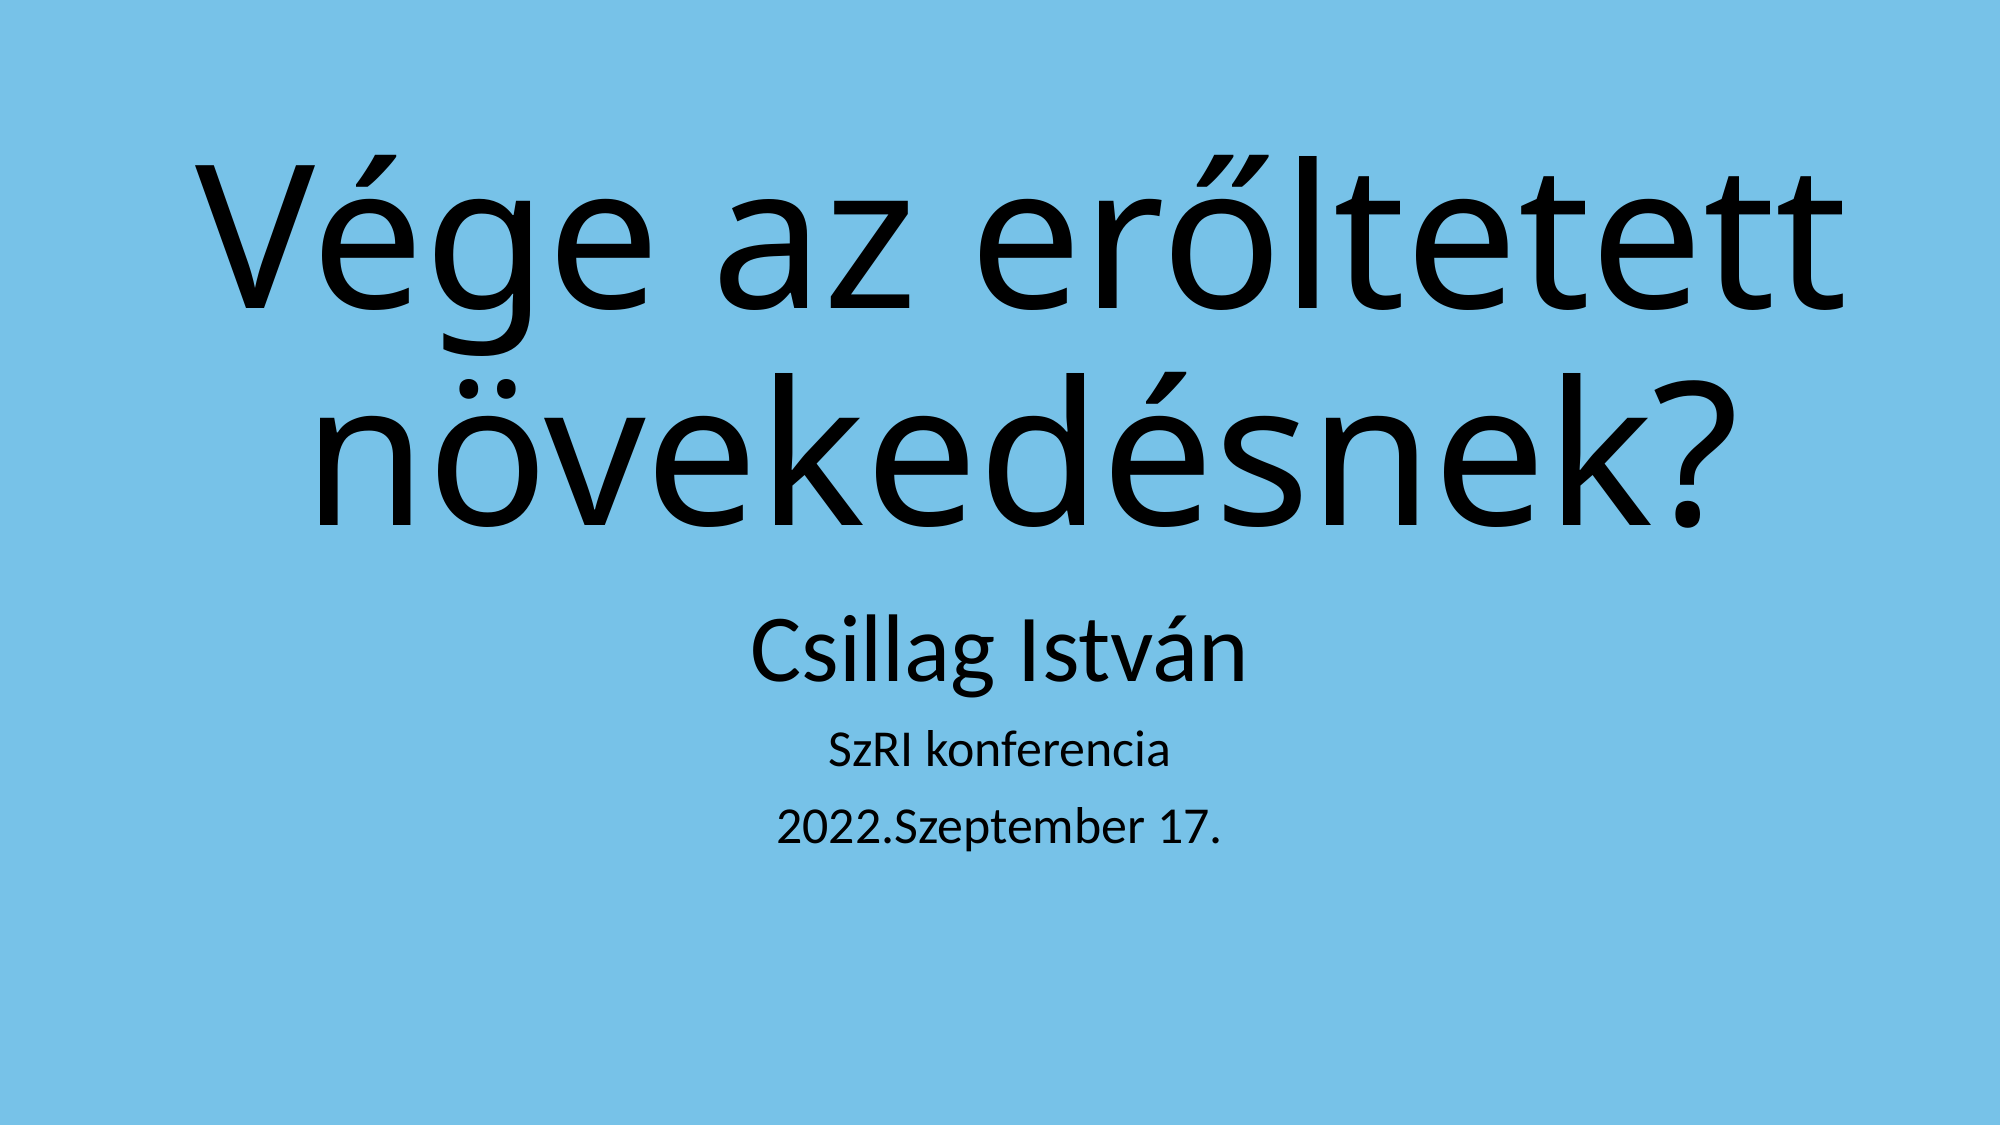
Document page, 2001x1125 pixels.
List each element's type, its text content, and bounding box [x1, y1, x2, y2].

subtitle Csillag István SzRI konferencia 2022.Szeptember 17. [249, 590, 1750, 863]
title Vége az erőltetett növekedésnek? [124, 184, 1920, 576]
